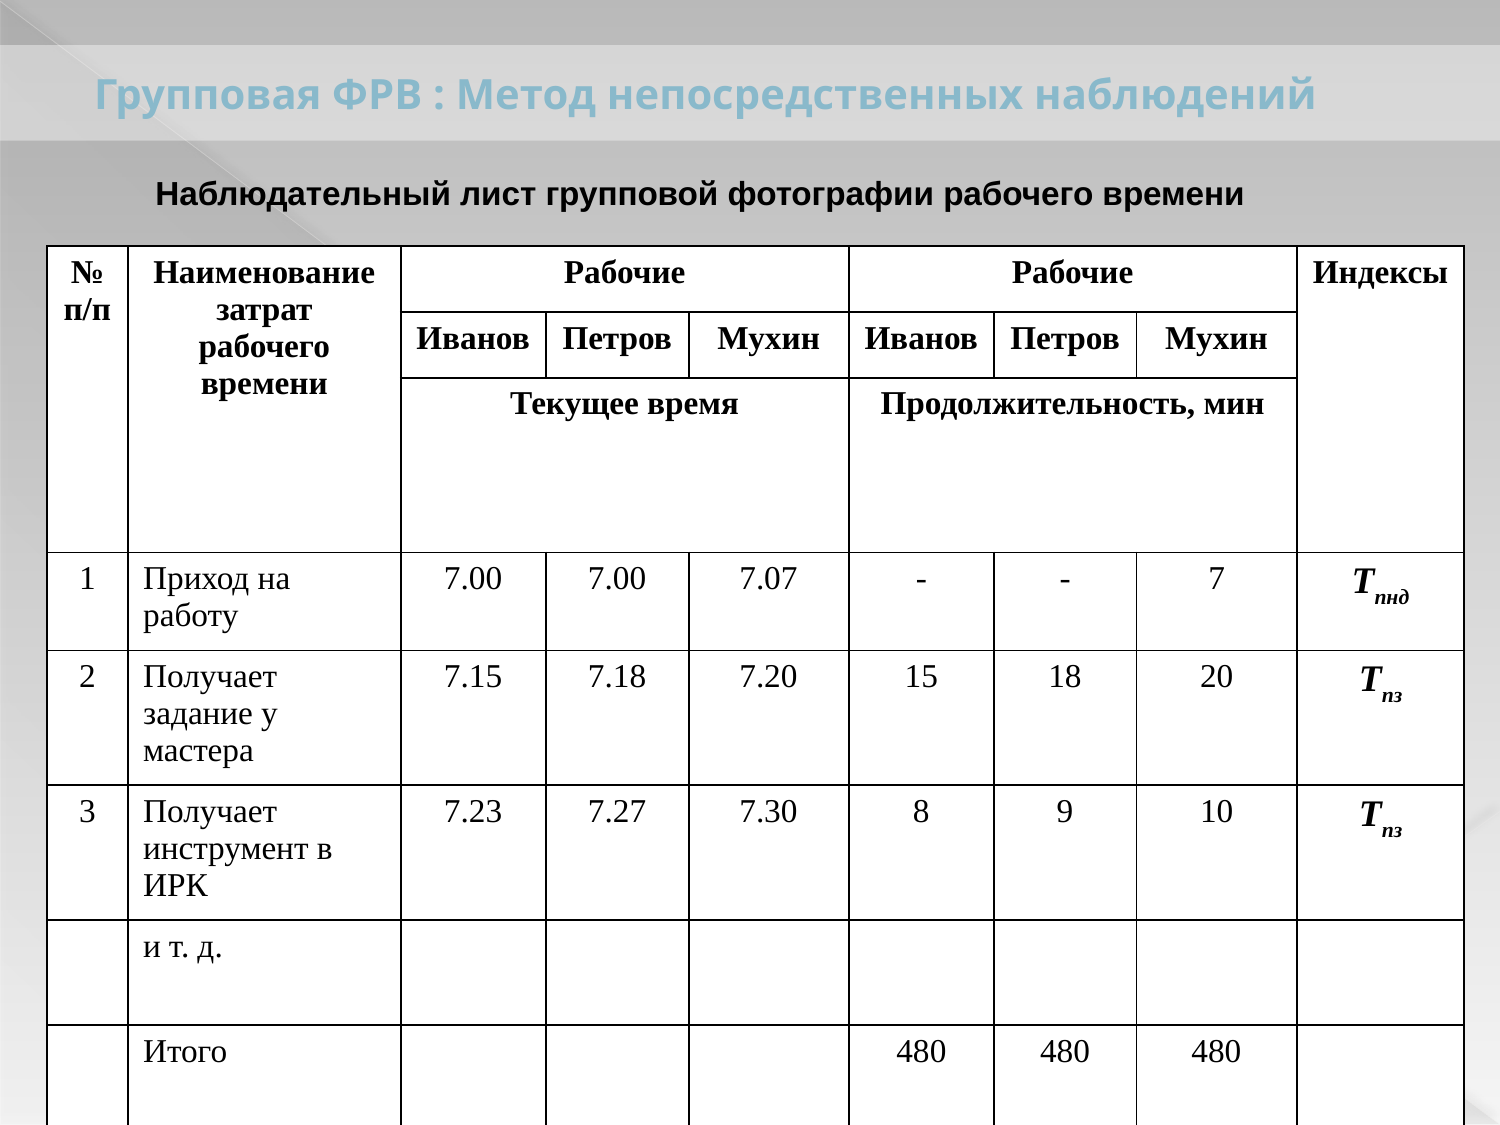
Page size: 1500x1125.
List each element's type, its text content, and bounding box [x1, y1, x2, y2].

table_cell [690, 1026, 848, 1125]
table_cell [690, 921, 848, 1024]
table_cell 7 [1137, 553, 1296, 650]
table_cell 480 [995, 1026, 1136, 1125]
table_cell Петров [547, 313, 688, 377]
table_cell 18 [995, 651, 1136, 784]
table_cell Получает инструмент в ИРК [129, 786, 400, 919]
table_cell 1 [48, 553, 127, 650]
title Групповая ФРВ : Метод непосредственных наблюдений [0, 45, 1500, 141]
table_cell Тпз [1298, 786, 1463, 919]
table_cell [1298, 1026, 1463, 1125]
table_cell 480 [850, 1026, 993, 1125]
text_box Наблюдательный лист групповой фотографии рабочего времени [140, 164, 1343, 220]
table_cell 15 [850, 651, 993, 784]
table_cell 3 [48, 786, 127, 919]
table_cell [1298, 921, 1463, 1024]
table_cell [402, 921, 545, 1024]
table_cell и т. д. [129, 921, 400, 1024]
table_cell Итого [129, 1026, 400, 1125]
table_cell 7.20 [690, 651, 848, 784]
table_cell Мухин [1137, 313, 1296, 377]
table_cell Тпз [1298, 651, 1463, 784]
table_cell [48, 1026, 127, 1125]
table_cell [850, 921, 993, 1024]
table_cell Тпнд [1298, 553, 1463, 650]
table_cell [995, 921, 1136, 1024]
table_cell [48, 921, 127, 1024]
table_cell 10 [1137, 786, 1296, 919]
table_cell Мухин [690, 313, 848, 377]
table_cell [547, 921, 688, 1024]
table_cell 7.18 [547, 651, 688, 784]
table_cell 7.23 [402, 786, 545, 919]
table_cell 8 [850, 786, 993, 919]
table_cell Петров [995, 313, 1136, 377]
table_header Рабочие [850, 247, 1296, 311]
table_cell Текущее время [402, 379, 848, 552]
table_cell Продолжительность, мин [850, 379, 1296, 552]
table_cell - [995, 553, 1136, 650]
table_cell 9 [995, 786, 1136, 919]
table_header Наименование затрат рабочего времени [129, 247, 400, 552]
table_cell 7.00 [547, 553, 688, 650]
table_cell 2 [48, 651, 127, 784]
table_cell - [850, 553, 993, 650]
table_header Рабочие [402, 247, 848, 311]
table_cell 7.27 [547, 786, 688, 919]
table_cell Иванов [850, 313, 993, 377]
table_cell 7.30 [690, 786, 848, 919]
table_cell 480 [1137, 1026, 1296, 1125]
table_cell 7.15 [402, 651, 545, 784]
table_cell [402, 1026, 545, 1125]
table_header № п/п [48, 247, 127, 552]
table_cell 7.00 [402, 553, 545, 650]
table_cell Иванов [402, 313, 545, 377]
table_cell 20 [1137, 651, 1296, 784]
table_cell [547, 1026, 688, 1125]
table_cell [1137, 921, 1296, 1024]
table_cell 7.07 [690, 553, 848, 650]
table_header Индексы [1298, 247, 1463, 552]
table_cell Приход на работу [129, 553, 400, 650]
table_cell Получает задание у мастера [129, 651, 400, 784]
